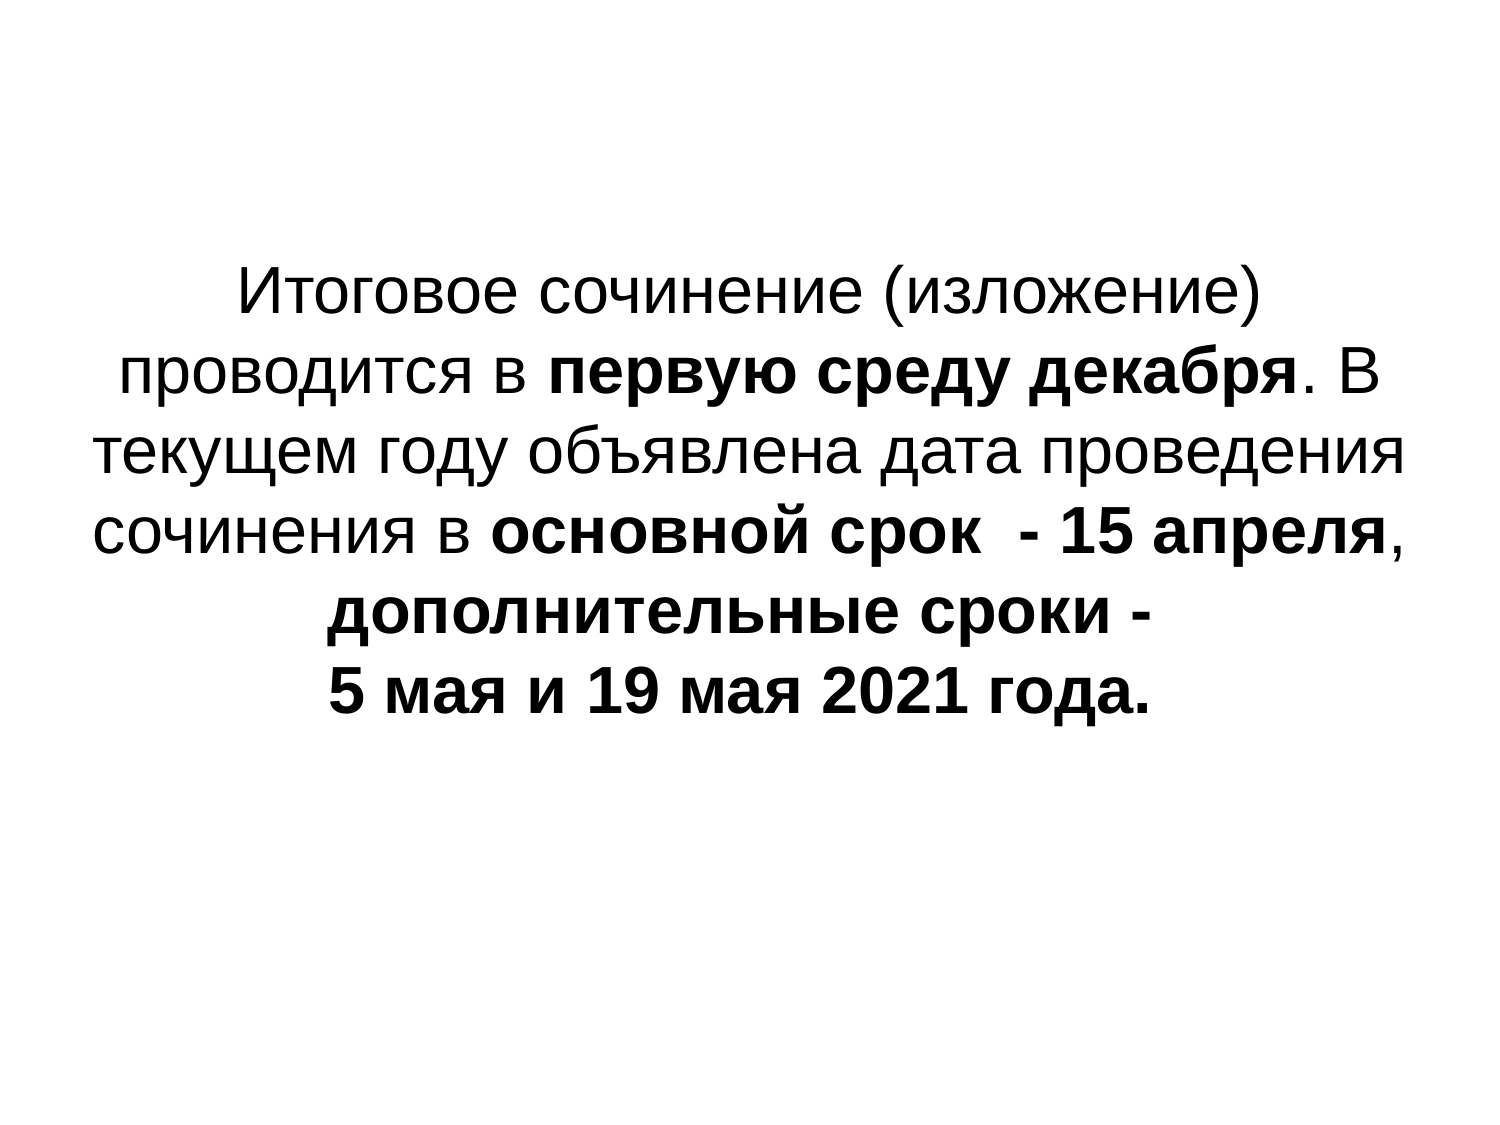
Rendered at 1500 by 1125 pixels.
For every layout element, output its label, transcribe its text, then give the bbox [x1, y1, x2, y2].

title Итоговое сочинение (изложение) проводится в первую среду декабря. В текущем году объявлена дата проведения сочинения в основной срок - 15 апреля, дополнительные сроки - 5 мая и 19 мая 2021 года. [75, 45, 1425, 929]
